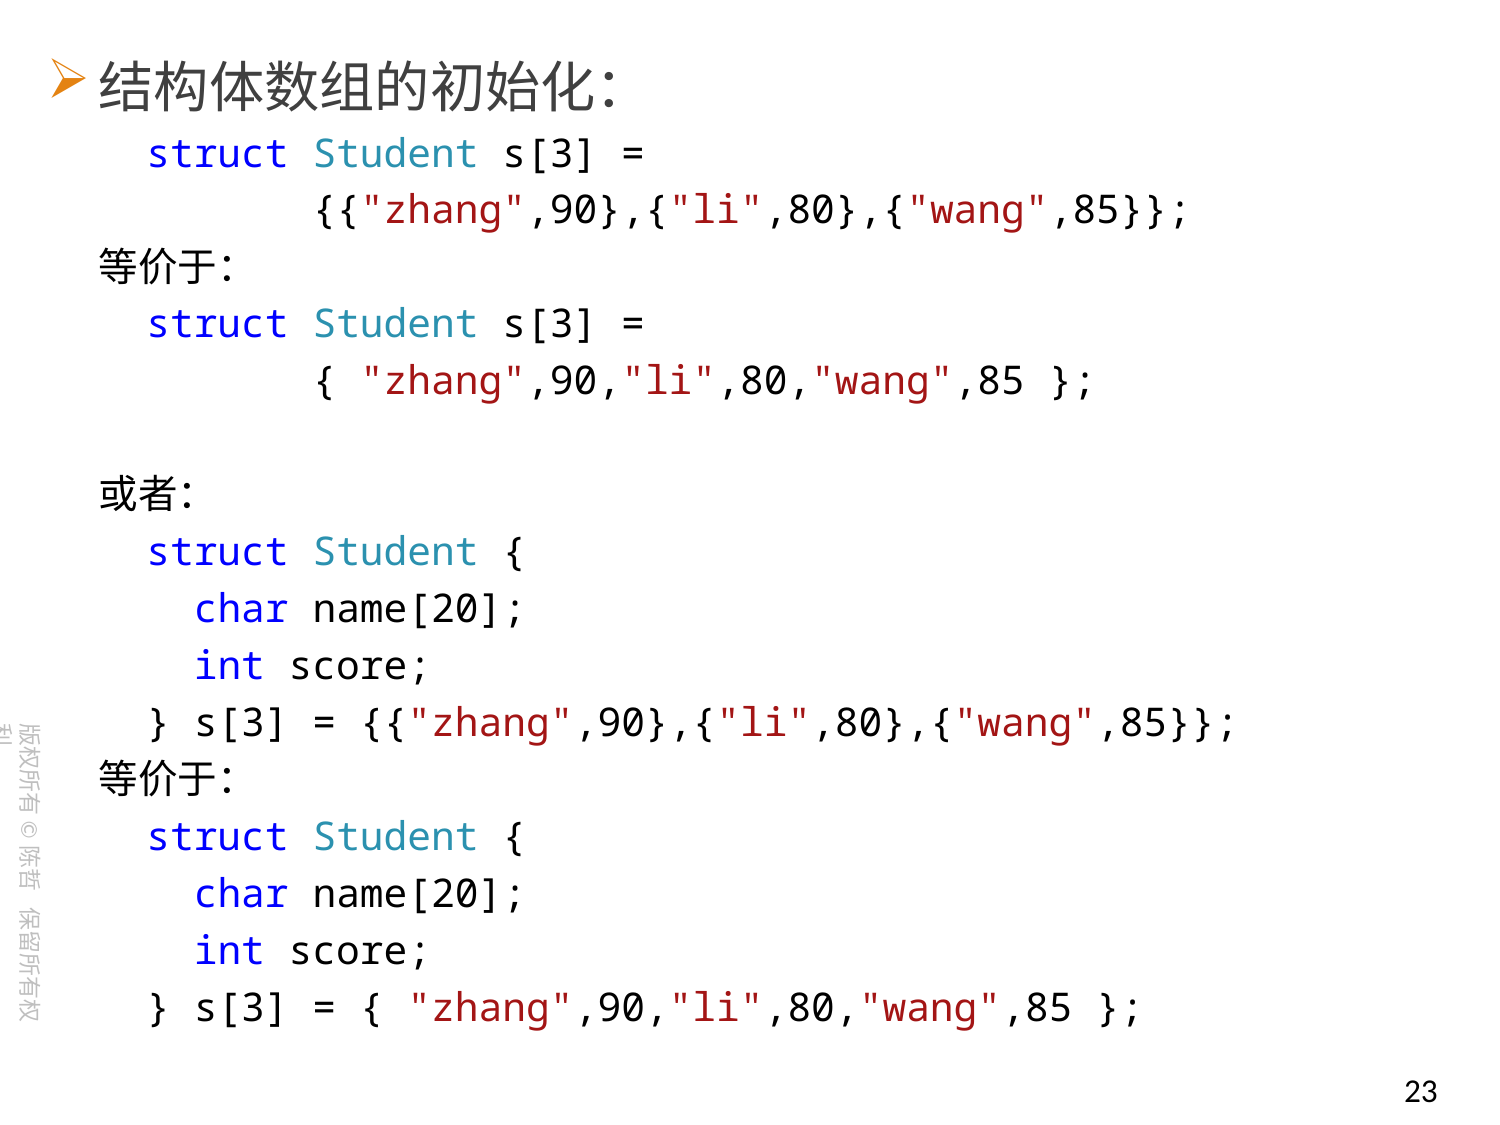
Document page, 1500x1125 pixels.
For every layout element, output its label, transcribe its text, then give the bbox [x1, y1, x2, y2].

slide_number 23 [1291, 1059, 1453, 1120]
list 结构体数组的初始化： struct Student s[3] = {{"zhang",90},{"li",80},{"wang",85}}; 等价于： struct Student s[3] = { "zhang",90,"li",80,"wang",85 }; 或者： struct Student { char name[20]; int score; } s[3] = {{"zhang",90},{"li",80},{"wang",85}}; 等价于： struct Student { char name[20]; int score; } s[3] = { "zhang",90,"li",80,"wang",85 }; [46, 44, 1453, 1045]
